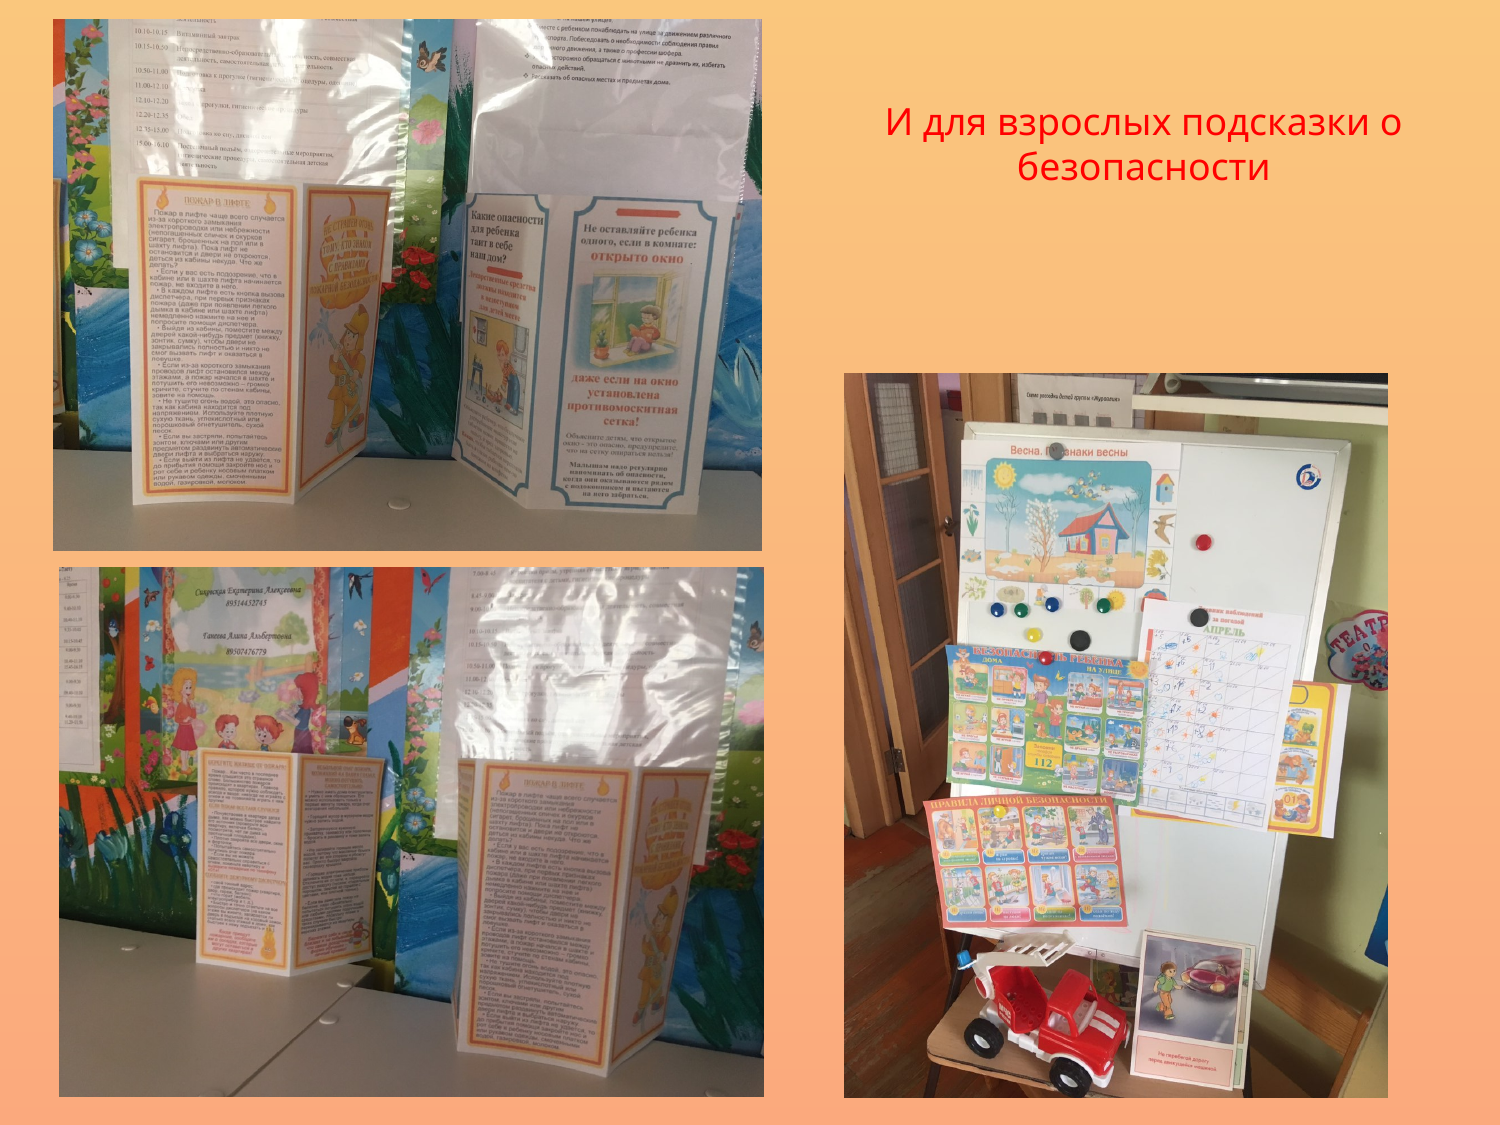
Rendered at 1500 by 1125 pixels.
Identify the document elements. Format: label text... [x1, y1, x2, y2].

picture [844, 373, 1389, 1099]
picture [52, 18, 763, 551]
text_box И для взрослых подсказки о безопасности [787, 90, 1500, 196]
picture [58, 567, 765, 1097]
